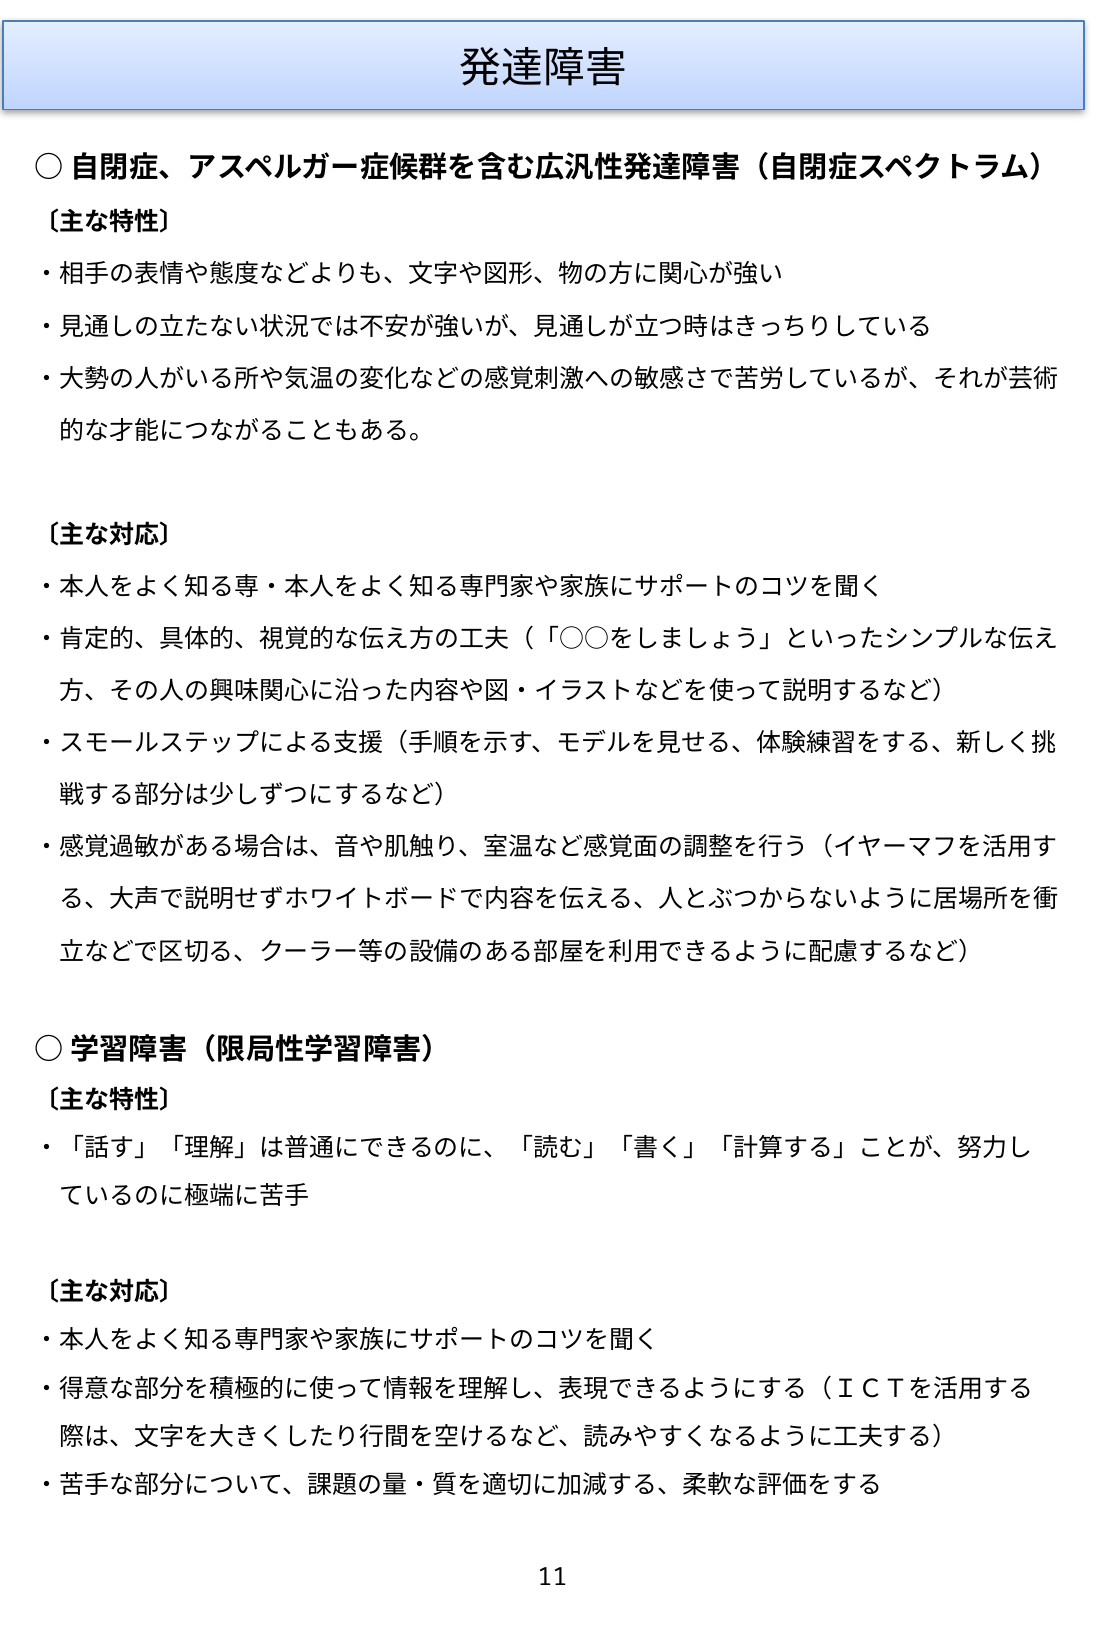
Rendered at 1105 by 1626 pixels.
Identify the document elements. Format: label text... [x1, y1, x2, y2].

text_box [0, 172, 1091, 531]
text_box ○自閉症、アスペルガー症候群を含む広汎性発達障害（自閉症スペクトラム） 〔主な特性〕 ・相手の表情や態度などよりも、文字や図形、物の方に関心が強い ・見通しの立たない状況では不安が強いが、見通しが立つ時はきっちりしている ・大勢の人がいる所や気温の変化などの感覚刺激への敏感さで苦労しているが、それが芸術 的な才能につながることもある。 〔主な対応〕 ・本人をよく知る専・本人をよく知る専門家や家族にサポートのコツを聞く ・肯定的、具体的、視覚的な伝え方の工夫（「○○をしましょう」といったシンプルな伝え 方、その人の興味関心に沿った内容や図・イラストなどを使って説明するなど） ・スモールステップによる支援（手順を示す、モデルを見せる、体験練習をする、新しく挑 戦する部分は少しずつにするなど） ・感覚過敏がある場合は、音や肌触り、室温など感覚面の調整を行う（イヤーマフを活用す る、大声で説明せずホワイトボードで内容を伝える、人とぶつからないように居場所を衝 立などで区切る、クーラー等の設備のある部屋を利用できるように配慮するなど） ○学習障害（限局性学習障害） 〔主な特性〕 ・「話す」「理解」は普通にできるのに、「読む」「書く」「計算する」ことが、努力し ているのに極端に苦手 〔主な対応〕 ・本人をよく知る専門家や家族にサポートのコツを聞く ・得意な部分を積極的に使って情報を理解し、表現できるようにする（ＩＣＴを活用する 際は、文字を大きくしたり行間を空けるなど、読みやすくなるように工夫する） ・苦手な部分について、課題の量・質を適切に加減する、柔軟な評価をする [1, 420, 1094, 1536]
slide_number 11 [0, 1548, 1105, 1608]
text_box 発達障害 [2, 20, 1085, 110]
text_box [2, 28, 1094, 421]
